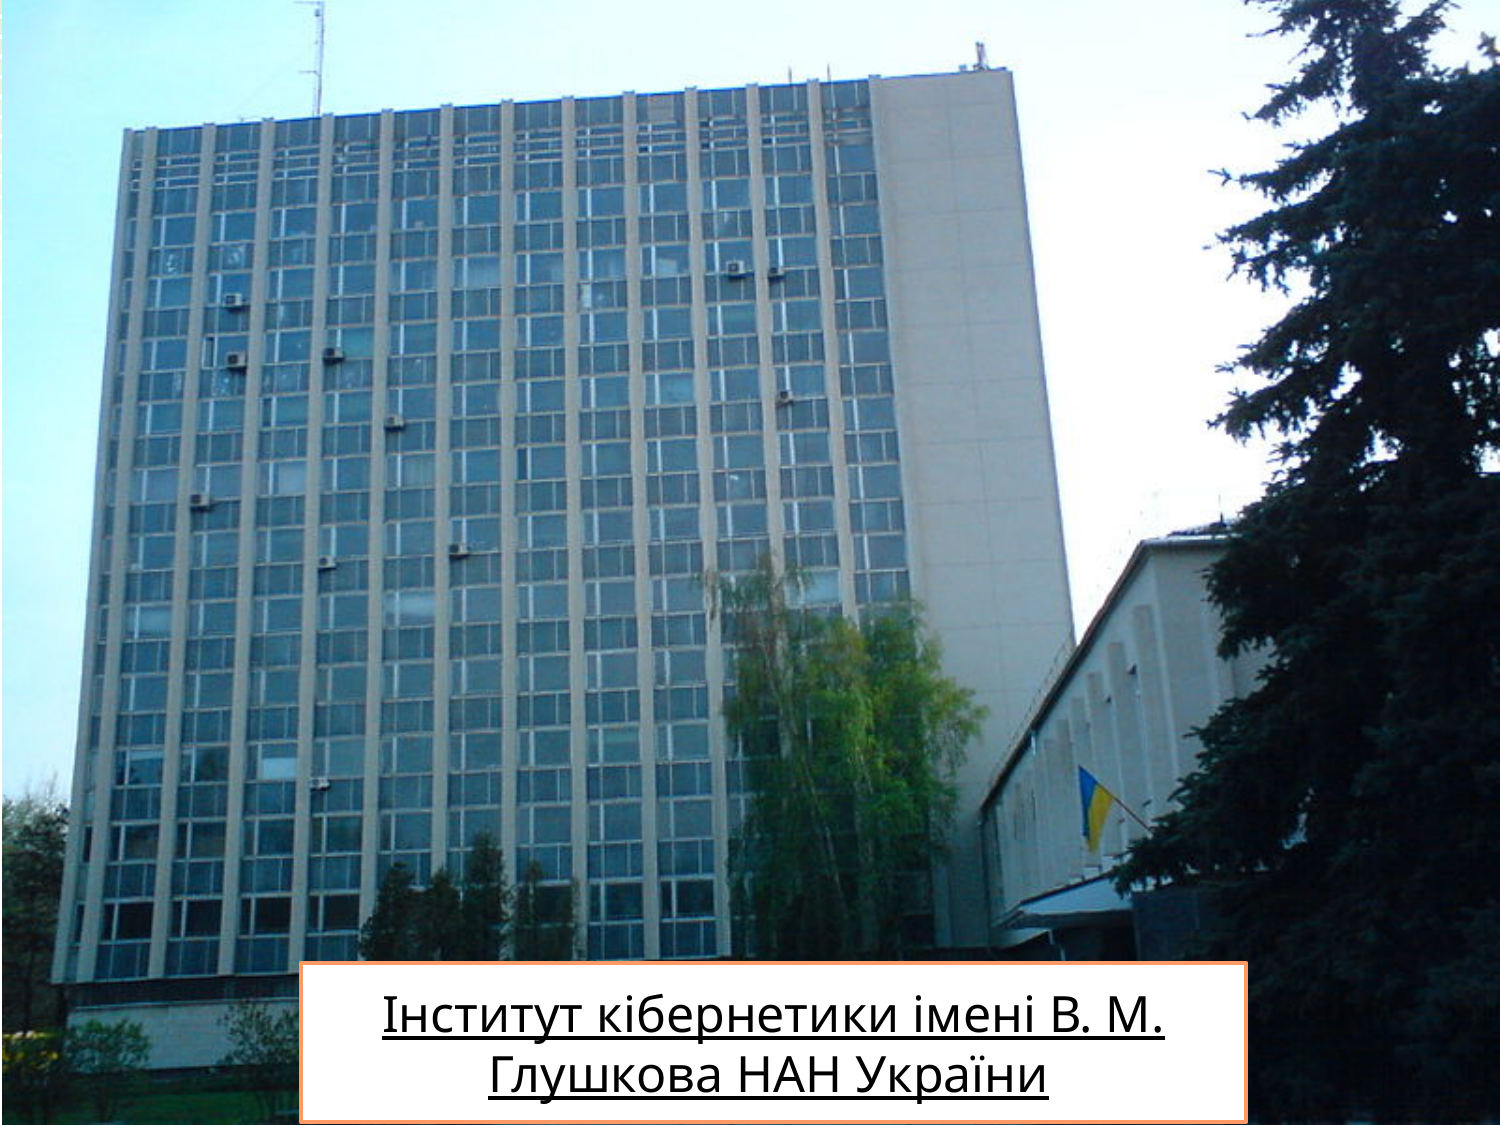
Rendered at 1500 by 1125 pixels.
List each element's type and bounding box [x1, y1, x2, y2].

list [2, 0, 1500, 1125]
